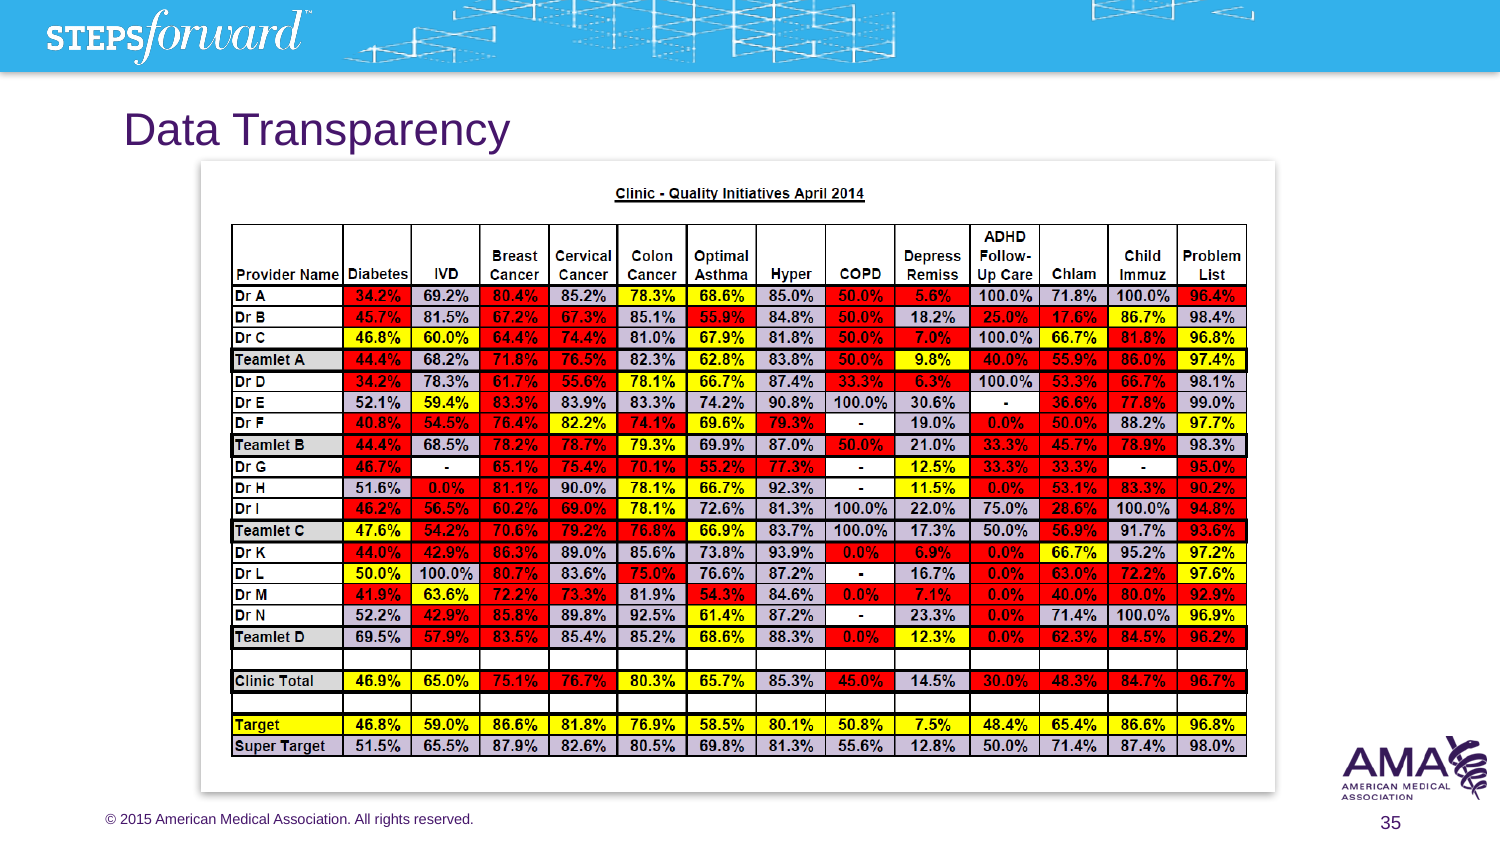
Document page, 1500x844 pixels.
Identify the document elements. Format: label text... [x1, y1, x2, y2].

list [214, 174, 1261, 778]
slide_number 35 [1066, 802, 1417, 844]
picture [1341, 736, 1487, 800]
picture [47, 9, 312, 65]
title Data Transparency [108, 56, 1394, 198]
